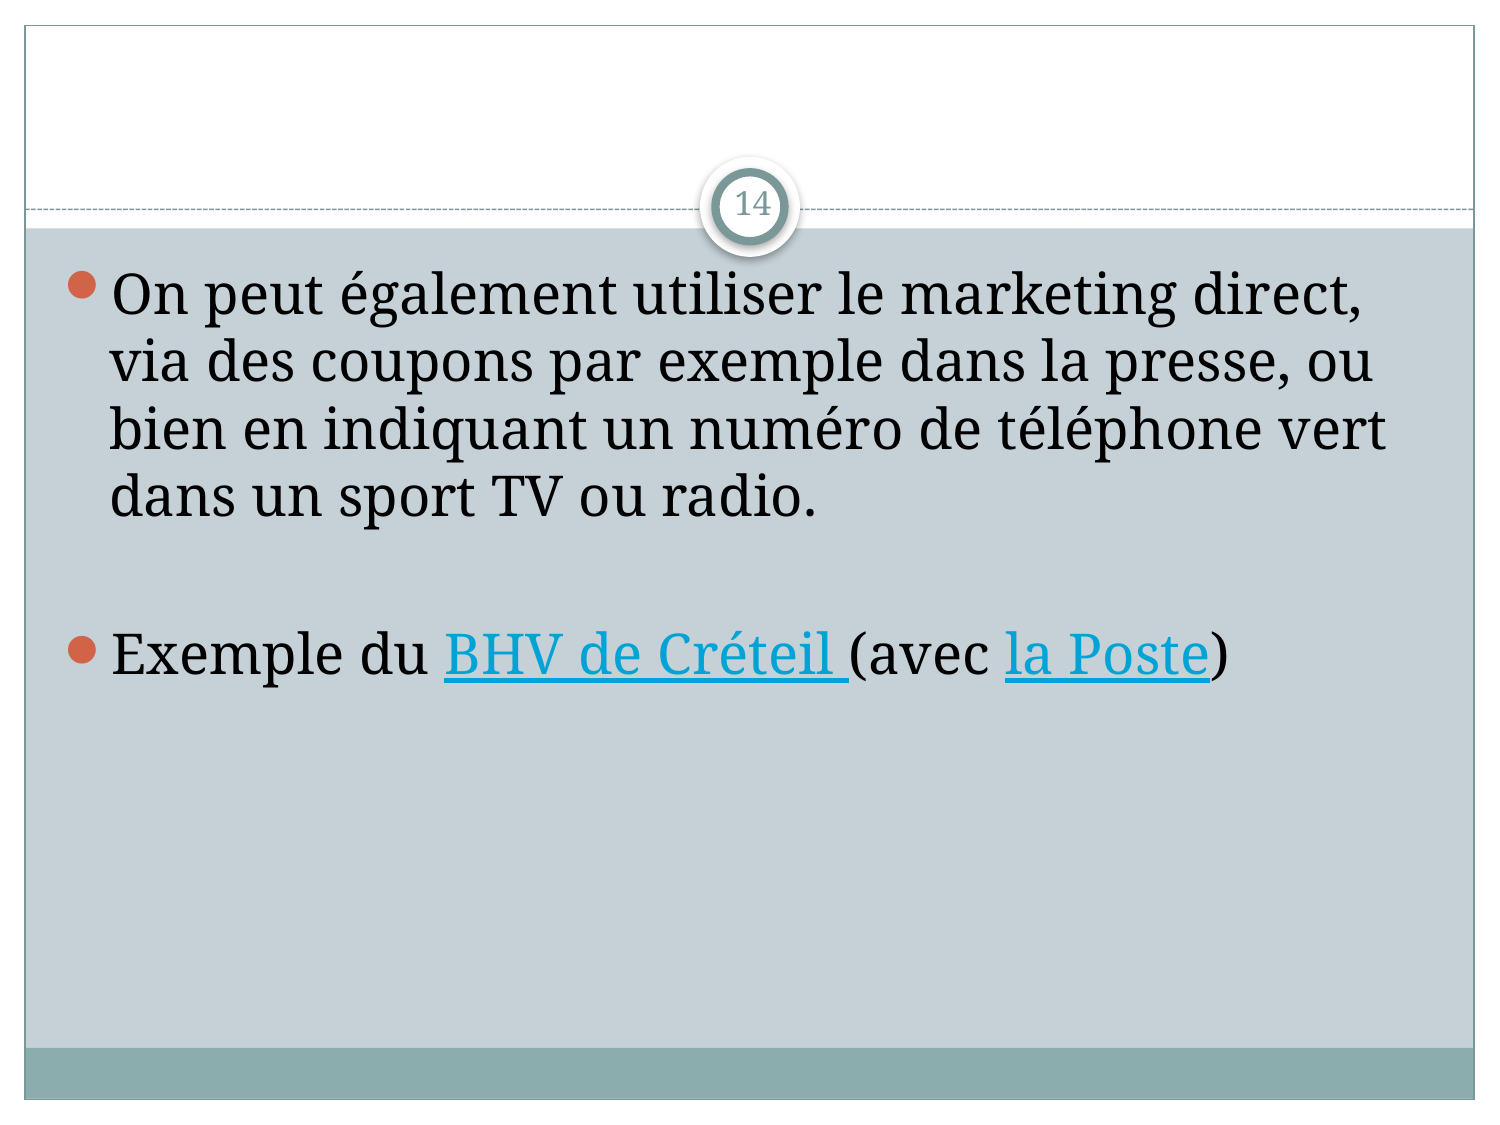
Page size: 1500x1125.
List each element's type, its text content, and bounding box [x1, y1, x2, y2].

slide_number 14 [715, 168, 791, 241]
list On peut également utiliser le marketing direct, via des coupons par exemple dans la presse, ou bien en indiquant un numéro de téléphone vert dans un sport TV ou radio. Exemple du BHV de Créteil (avec la Poste) [49, 250, 1445, 1001]
